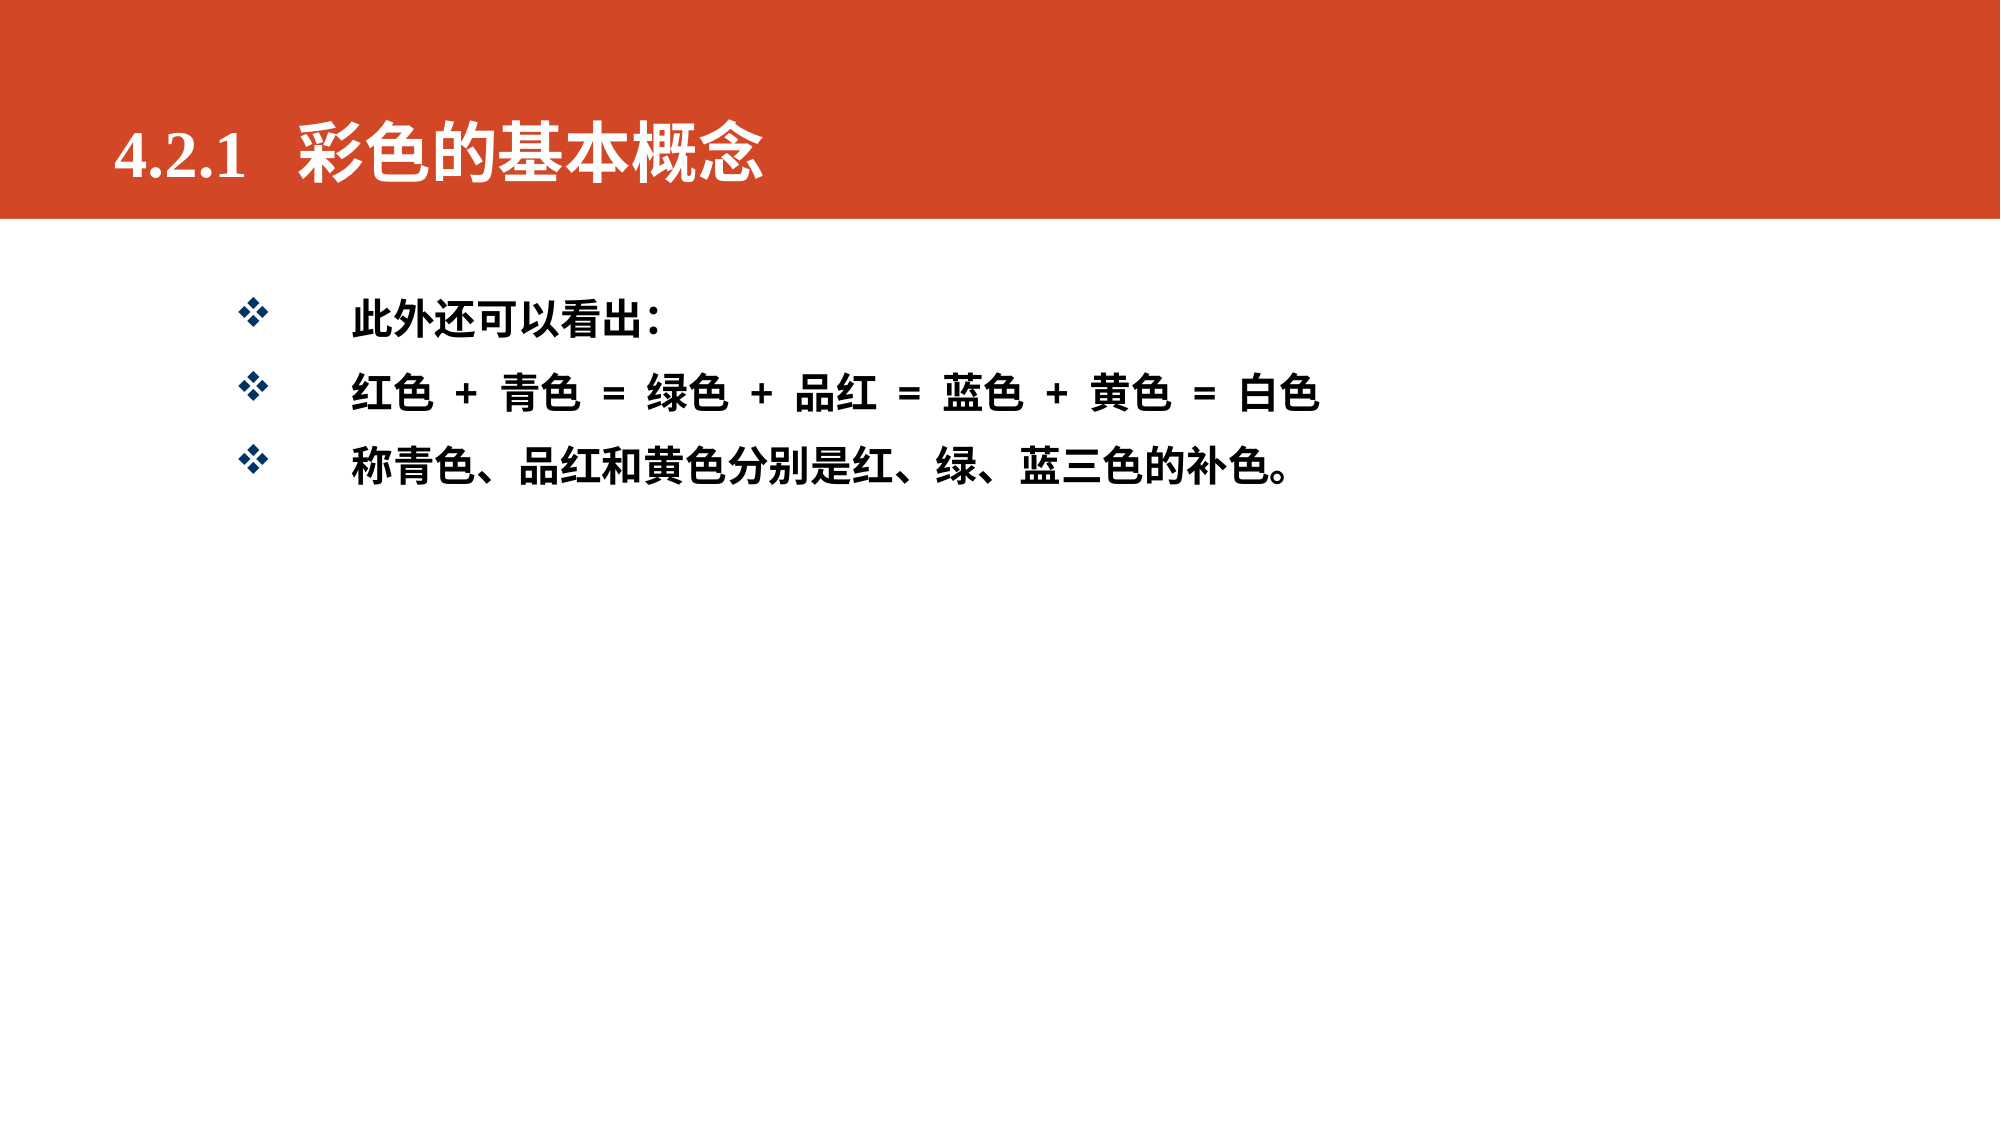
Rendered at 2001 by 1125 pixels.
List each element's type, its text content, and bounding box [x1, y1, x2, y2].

title 4.2.1 彩色的基本概念 [99, 0, 1863, 199]
text_box 此外还可以看出： 红色 + 青色 = 绿色 + 品红 = 蓝色 + 黄色 = 白色 称青色、品红和黄色分别是红、绿、蓝三色的补色。 [219, 270, 1896, 1051]
